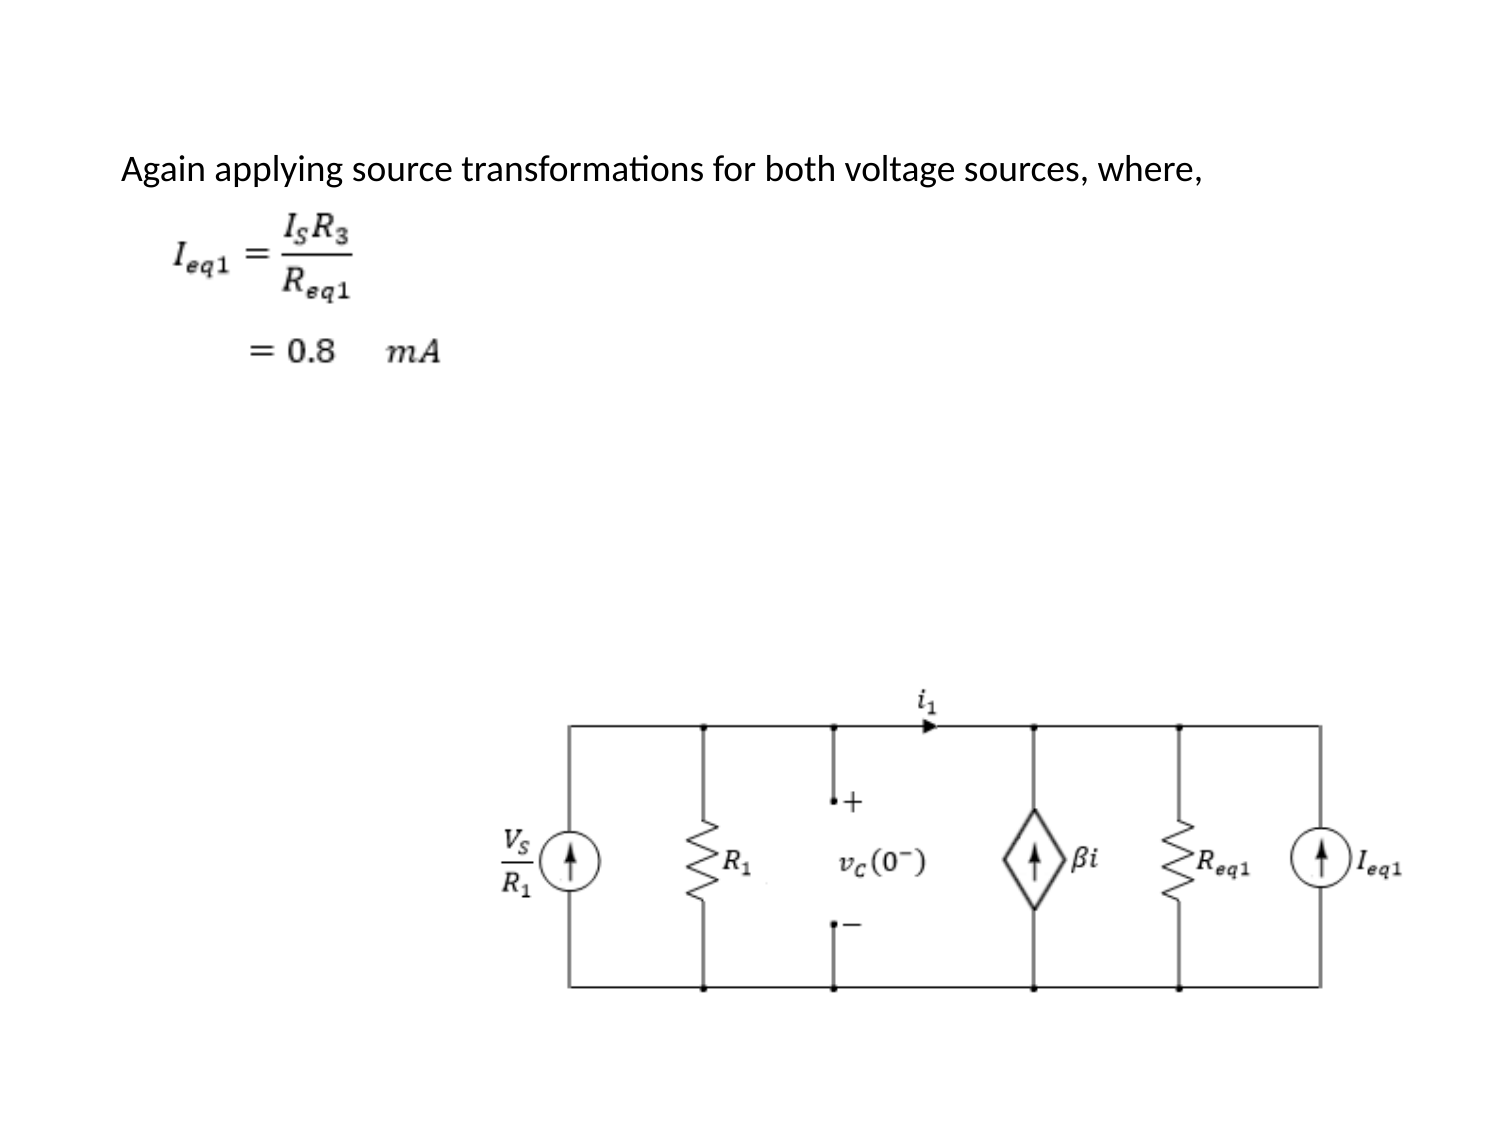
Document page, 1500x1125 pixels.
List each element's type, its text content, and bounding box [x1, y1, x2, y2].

text_box Again applying source transformations for both voltage sources, where, [106, 136, 1438, 197]
picture [164, 202, 450, 375]
picture [480, 667, 1421, 1019]
